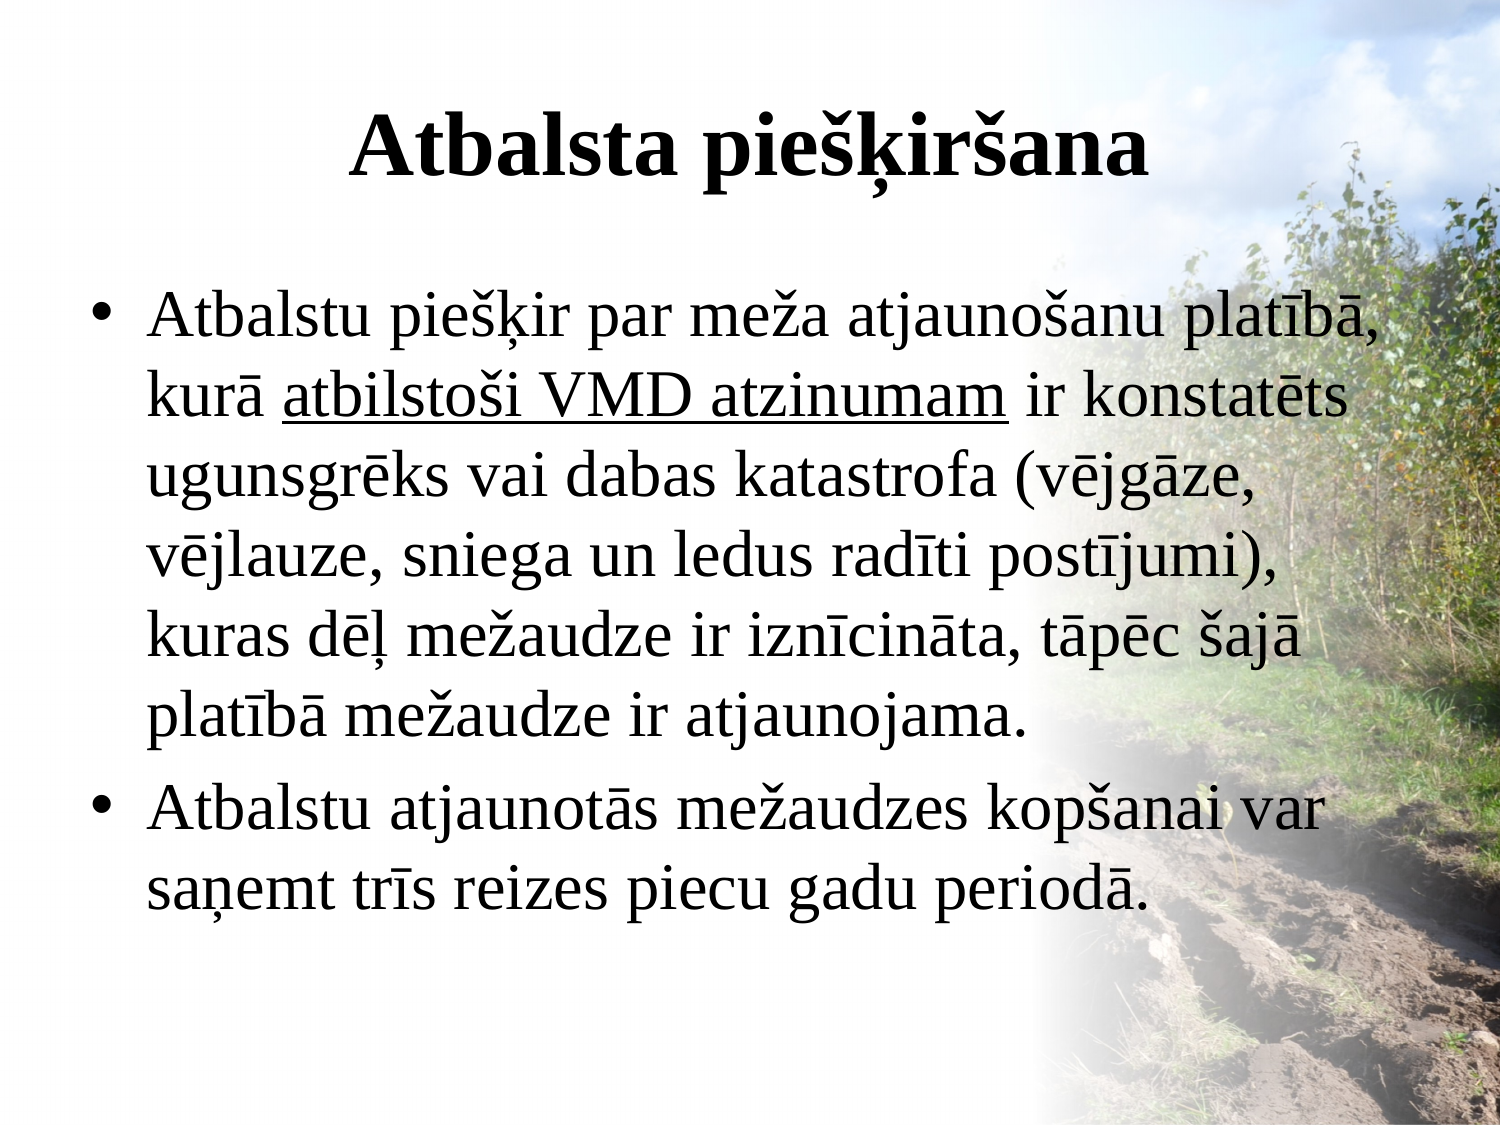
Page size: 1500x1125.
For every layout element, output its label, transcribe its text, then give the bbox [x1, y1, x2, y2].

picture [0, 0, 1500, 1125]
list Atbalstu piešķir par meža atjaunošanu platībā, kurā atbilstoši VMD atzinumam ir konstatēts ugunsgrēks vai dabas katastrofa (vējgāze, vējlauze, sniega un ledus radīti postījumi), kuras dēļ mežaudze ir iznīcināta, tāpēc šajā platībā mežaudze ir atjaunojama. Atbalstu atjaunotās mežaudzes kopšanai var saņemt trīs reizes piecu gadu periodā. [74, 262, 1426, 1006]
title Atbalsta piešķiršana [74, 44, 1426, 233]
